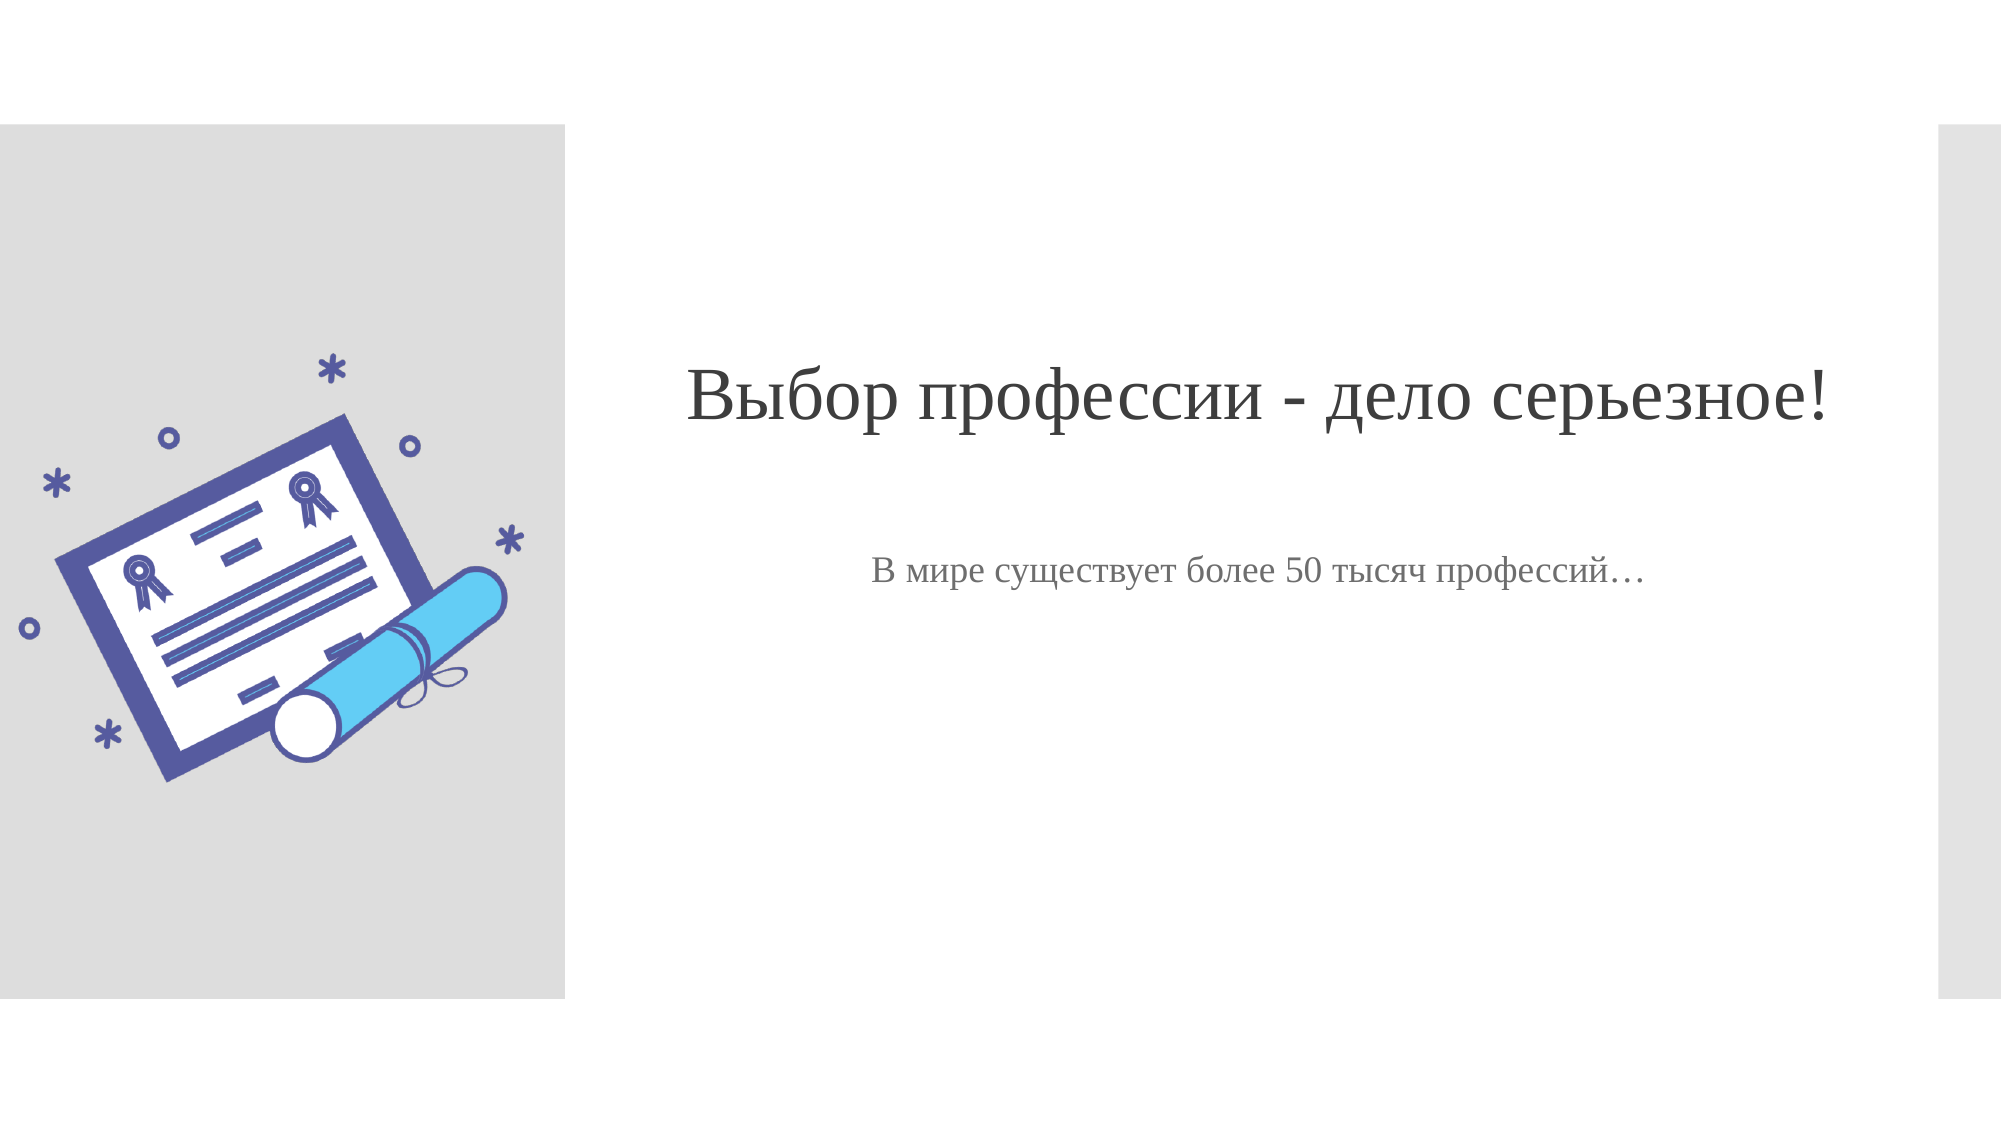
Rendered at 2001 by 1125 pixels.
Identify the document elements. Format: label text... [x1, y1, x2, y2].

list Выбор профессии - дело серьезное! [562, 255, 1934, 511]
picture [0, 295, 572, 854]
text_box В мире существует более 50 тысяч профессий… [747, 530, 1749, 598]
